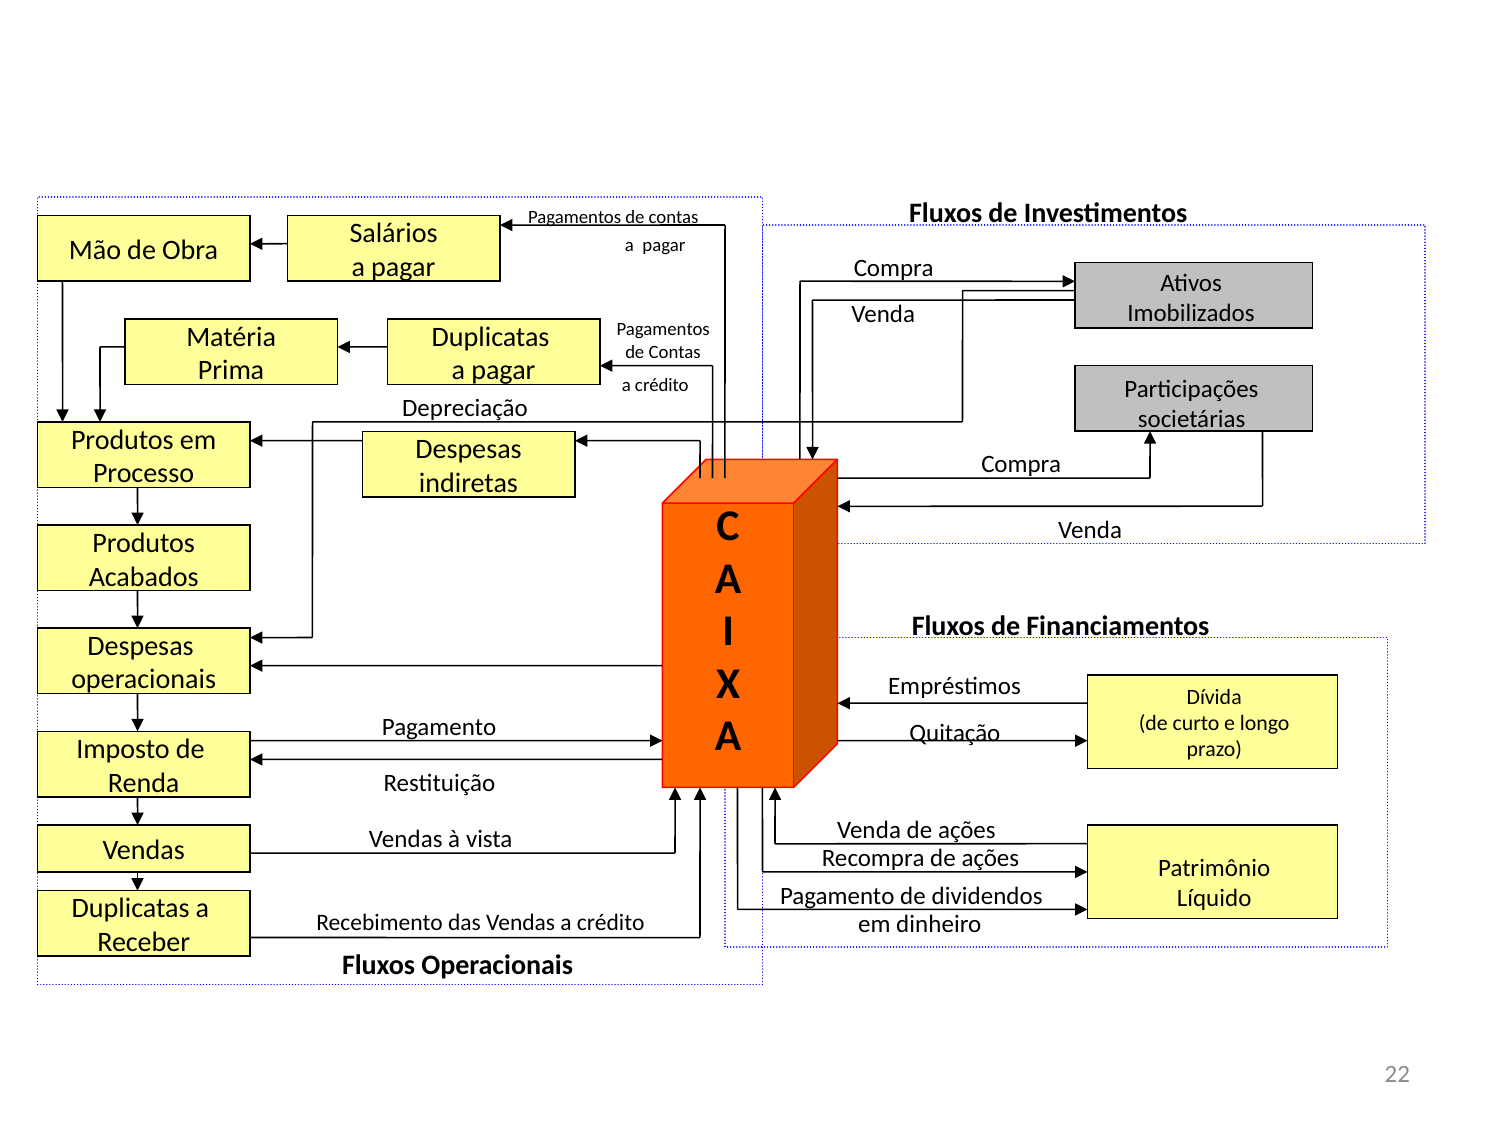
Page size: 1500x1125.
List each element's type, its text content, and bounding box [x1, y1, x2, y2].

text_box [512, 734, 663, 747]
text_box Salários a pagar [287, 215, 500, 282]
text_box Patrimônio Líquido [1143, 843, 1286, 919]
text_box [693, 787, 707, 938]
text_box [138, 666, 662, 740]
text_box [1074, 262, 1112, 329]
text_box [1074, 365, 1109, 432]
text_box [662, 459, 836, 503]
text_box Participações societárias [1109, 365, 1274, 441]
text_box [37, 872, 137, 890]
text_box Pagamentos de contas [513, 196, 714, 235]
text_box [337, 340, 388, 354]
text_box [37, 694, 137, 731]
text_box Produtos Acabados [37, 525, 250, 591]
text_box [37, 196, 513, 243]
text_box [138, 441, 312, 637]
text_box Compra [966, 440, 1077, 486]
text_box Fluxos de Investimentos [894, 187, 1203, 236]
text_box [949, 275, 1075, 288]
text_box Dívida (de curto e longo prazo) [1123, 674, 1305, 769]
text_box [1087, 674, 1123, 769]
text_box [131, 871, 144, 891]
text_box Restituição [368, 759, 511, 805]
text_box Mão de Obra [37, 215, 250, 282]
text_box [762, 224, 1425, 544]
text_box Pagamento de dividendos [765, 871, 1059, 917]
text_box Duplicatas a pagar [387, 318, 600, 385]
text_box Duplicatas a Receber [37, 890, 250, 957]
text_box [249, 659, 663, 672]
text_box [806, 299, 819, 460]
text_box [37, 488, 137, 525]
text_box [713, 422, 724, 459]
text_box [1059, 903, 1088, 916]
text_box Despesas indiretas [362, 431, 575, 497]
text_box [131, 796, 144, 826]
text_box [1274, 365, 1313, 432]
text_box Vendas [37, 824, 250, 872]
text_box [249, 434, 312, 447]
text_box [1016, 734, 1088, 747]
text_box a crédito [607, 365, 704, 403]
slide_number 22 [1074, 1042, 1425, 1103]
text_box [93, 346, 107, 422]
text_box [1059, 865, 1088, 879]
text_box Venda [1043, 506, 1137, 551]
text_box [249, 631, 312, 644]
text_box Pagamentos de Contas [601, 309, 725, 403]
text_box [37, 938, 327, 985]
text_box [725, 422, 762, 459]
text_box Empréstimos [873, 662, 1036, 708]
text_box Fluxos de Financiamentos [896, 600, 1225, 649]
text_box [37, 591, 137, 628]
text_box Venda [836, 290, 931, 336]
text_box [37, 797, 137, 824]
text_box [250, 441, 700, 665]
text_box em dinheiro [843, 900, 997, 945]
text_box Produtos em Processo [37, 421, 250, 488]
text_box Depreciação [387, 384, 543, 430]
text_box [574, 434, 700, 447]
text_box [1087, 824, 1338, 919]
text_box [589, 788, 763, 985]
text_box C A I X A [662, 459, 838, 788]
text_box Quitação [894, 709, 1016, 755]
text_box [724, 637, 1388, 947]
text_box [249, 753, 368, 766]
text_box [249, 237, 288, 250]
text_box Fluxos Operacionais [327, 939, 589, 988]
text_box [837, 696, 873, 710]
text_box [500, 218, 513, 232]
text_box [101, 347, 387, 440]
text_box [768, 787, 782, 844]
text_box Ativos Imobilizados [1112, 259, 1270, 334]
text_box [131, 693, 144, 732]
text_box Recebimento das Vendas a crédito [301, 899, 660, 943]
text_box [131, 590, 144, 629]
text_box Vendas à vista [354, 815, 528, 861]
text_box [668, 787, 682, 854]
text_box [1143, 431, 1157, 479]
text_box [313, 422, 712, 463]
text_box [37, 282, 62, 421]
text_box [837, 500, 1043, 513]
text_box [131, 487, 144, 526]
text_box [138, 788, 699, 937]
text_box Recompra de ações [806, 834, 1035, 871]
text_box Venda de ações [822, 806, 1011, 834]
text_box Matéria Prima [124, 318, 338, 385]
text_box [138, 760, 674, 853]
text_box Compra [838, 243, 949, 289]
text_box a pagar [610, 224, 700, 263]
text_box Despesas operacionais [37, 628, 250, 694]
text_box [250, 741, 662, 759]
text_box [1305, 674, 1338, 769]
text_box Imposto de Renda [37, 731, 250, 797]
text_box Pagamento [367, 703, 512, 748]
text_box [56, 281, 69, 422]
text_box [63, 196, 763, 421]
text_box [1270, 262, 1313, 329]
